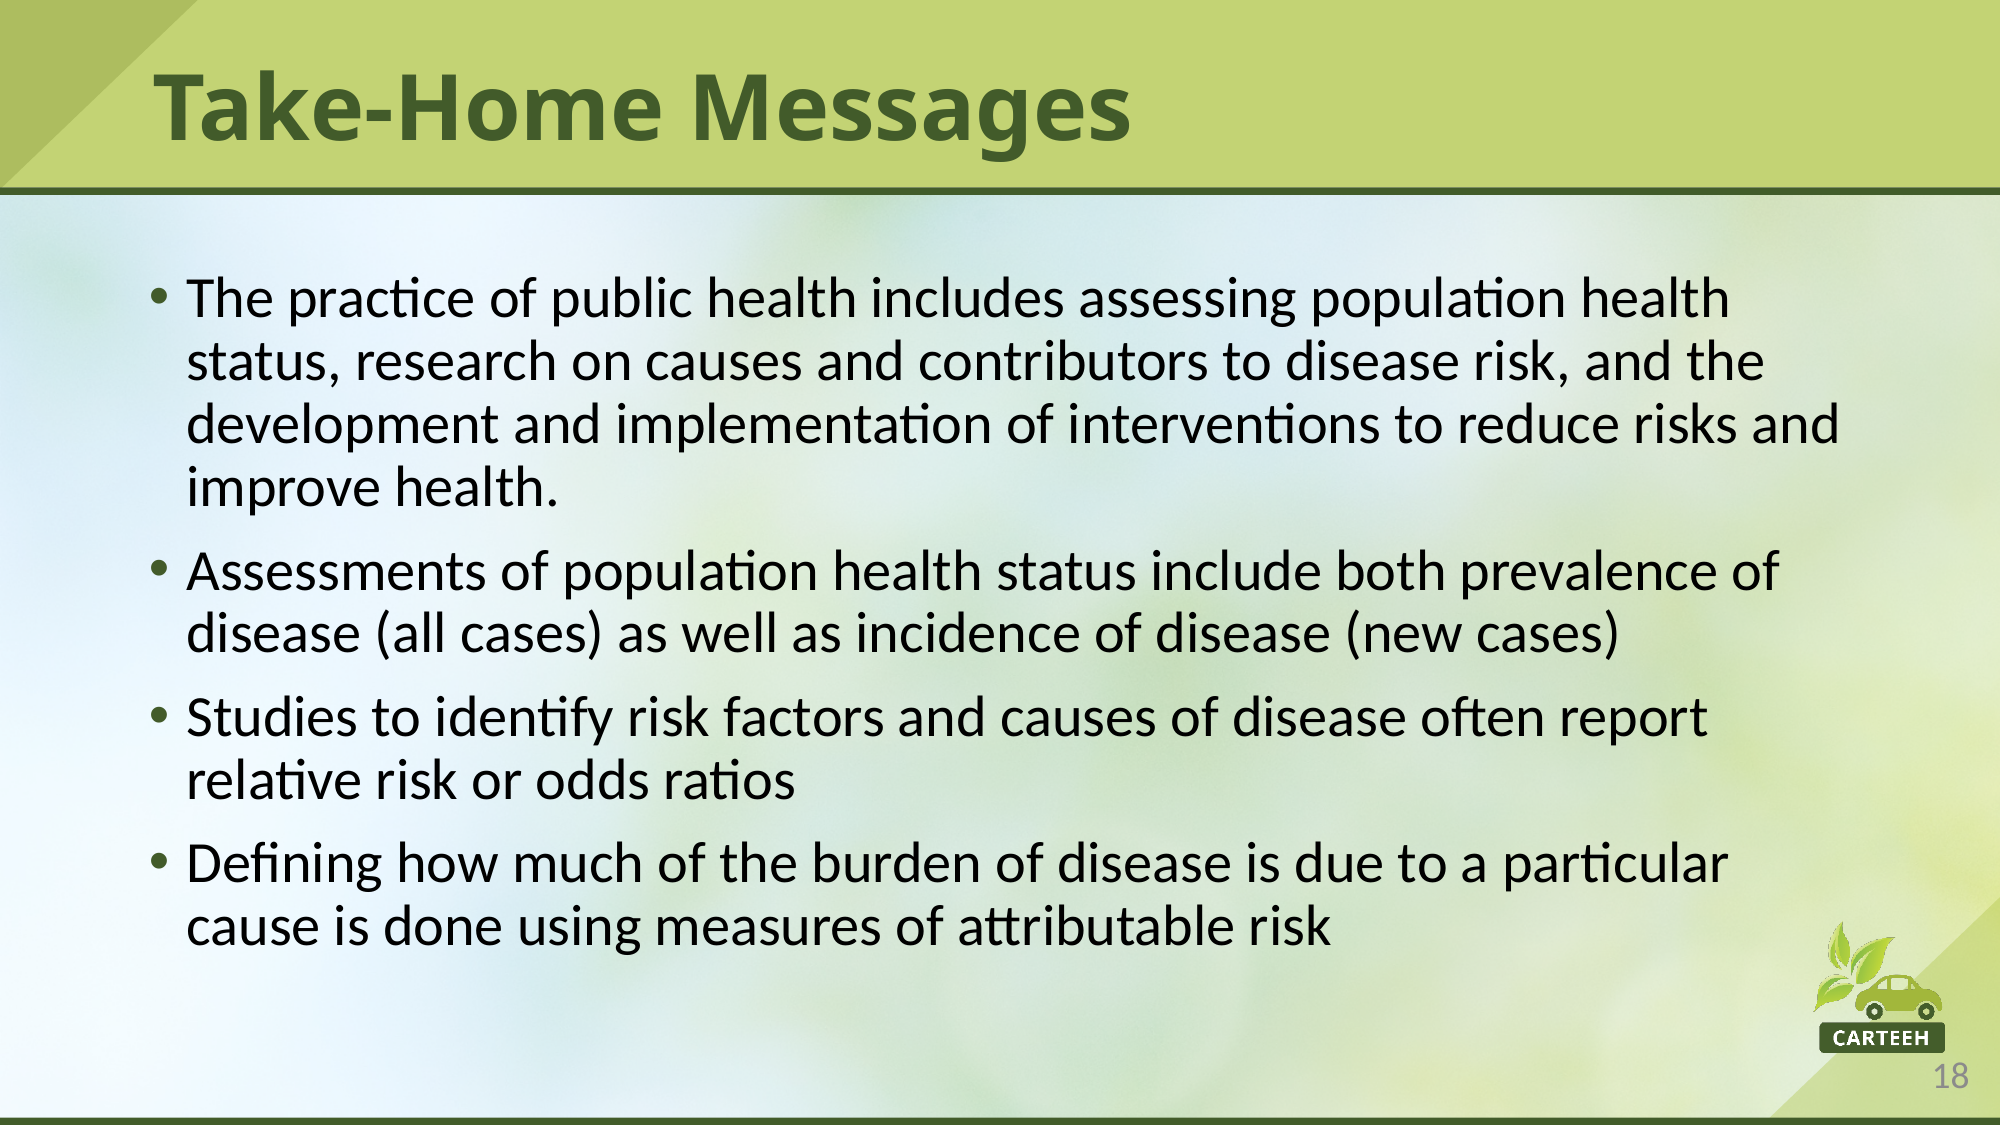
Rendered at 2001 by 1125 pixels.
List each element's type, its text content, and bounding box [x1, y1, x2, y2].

title Take-Home Messages [137, 34, 2000, 188]
list The practice of public health includes assessing population health status, research on causes and contributors to disease risk, and the development and implementation of interventions to reduce risks and improve health. Assessments of population health status include both prevalence of disease (all cases) as well as incidence of disease (new cases) Studies to identify risk factors and causes of disease often report relative risk or odds ratios Defining how much of the burden of disease is due to a particular cause is done using measures of attributable risk [133, 260, 1859, 1043]
picture [1813, 920, 1945, 1053]
